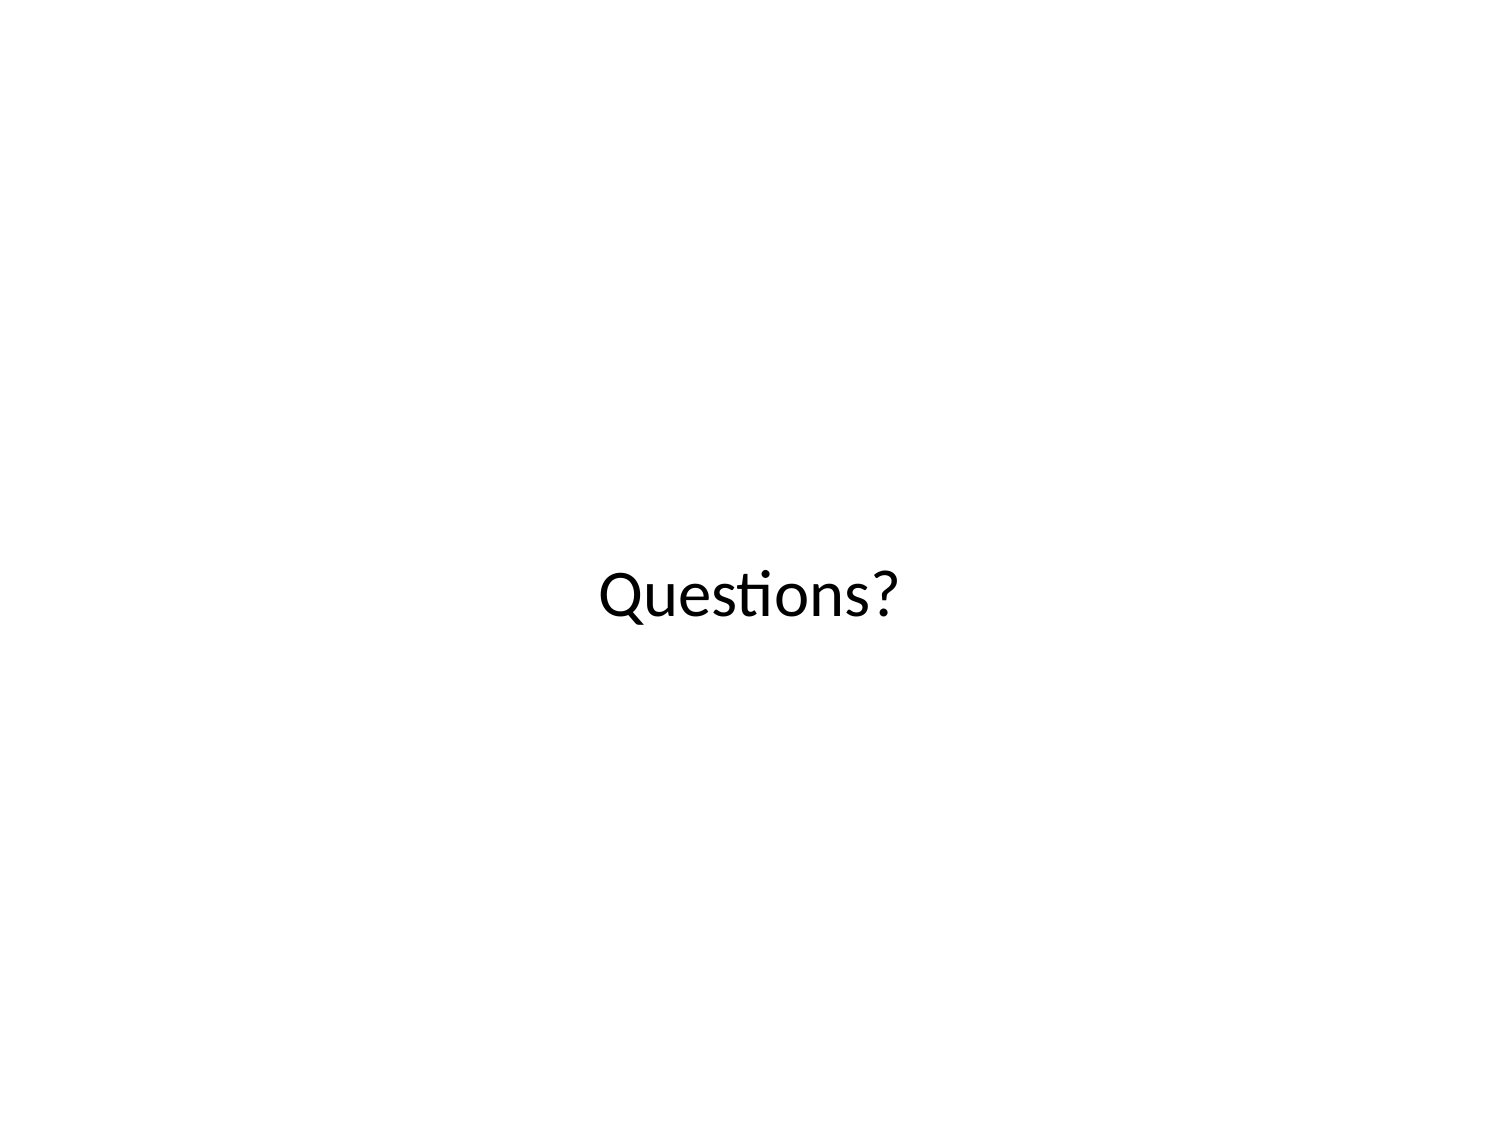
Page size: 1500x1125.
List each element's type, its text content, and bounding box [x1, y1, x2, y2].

list Questions? [75, 262, 1425, 1005]
